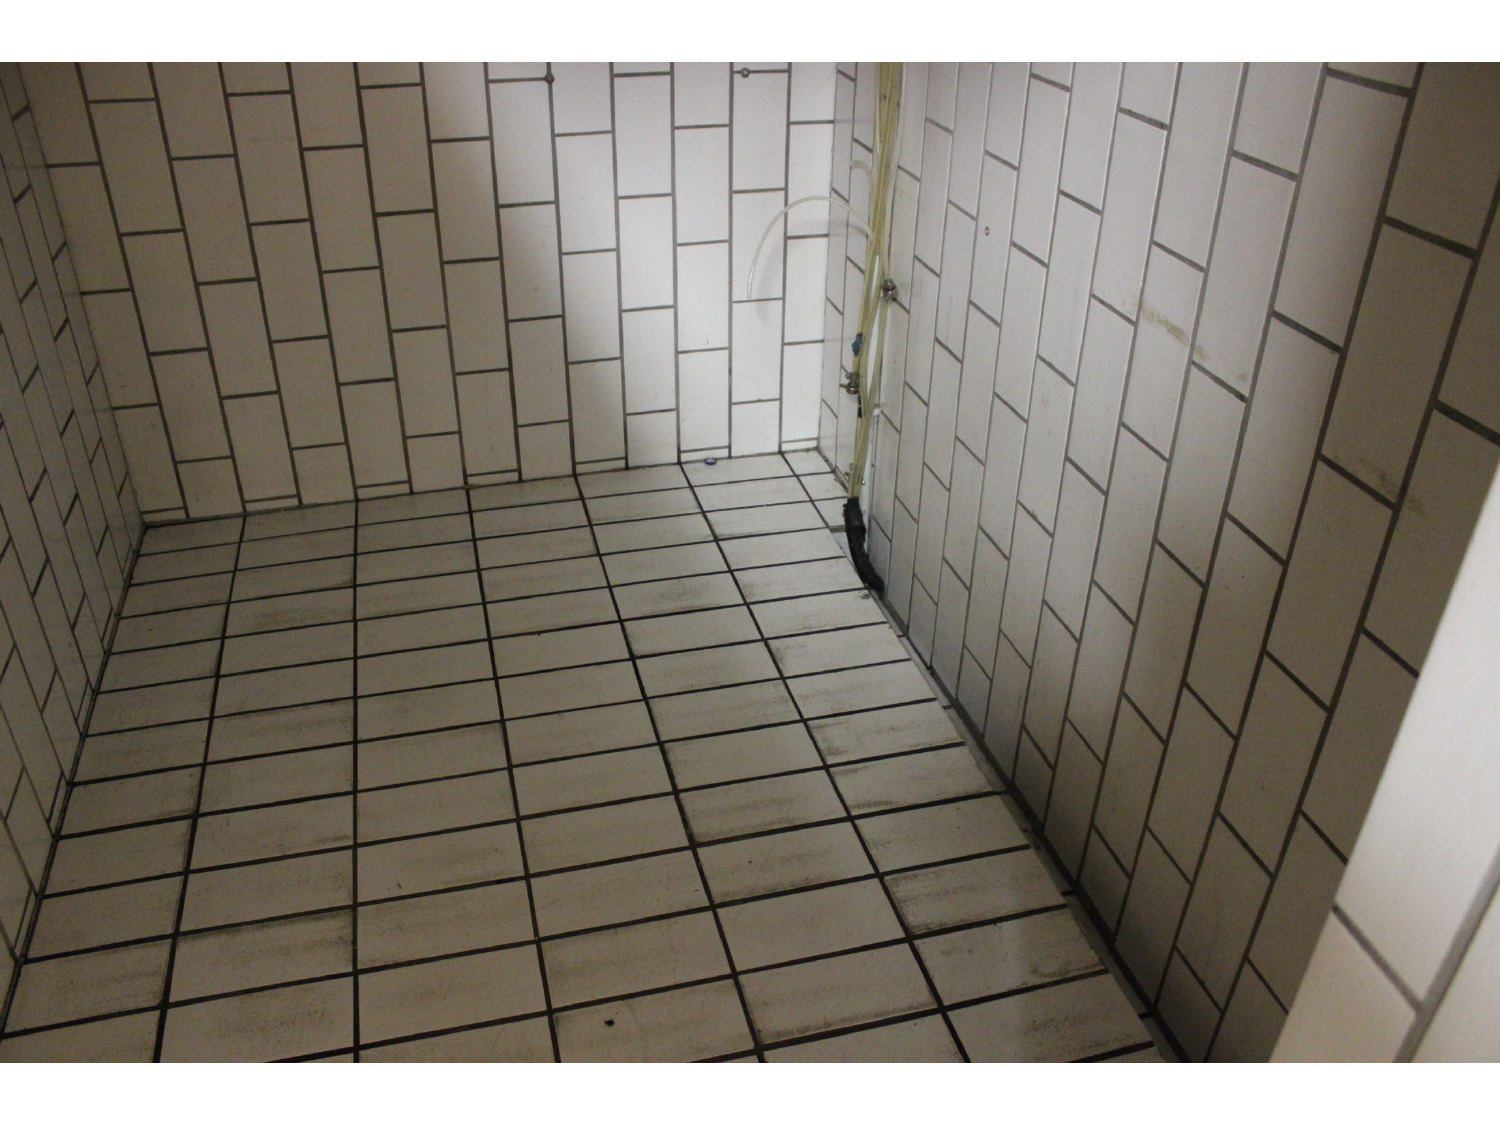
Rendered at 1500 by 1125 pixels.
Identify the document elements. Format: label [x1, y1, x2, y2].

picture [0, 62, 1500, 1063]
